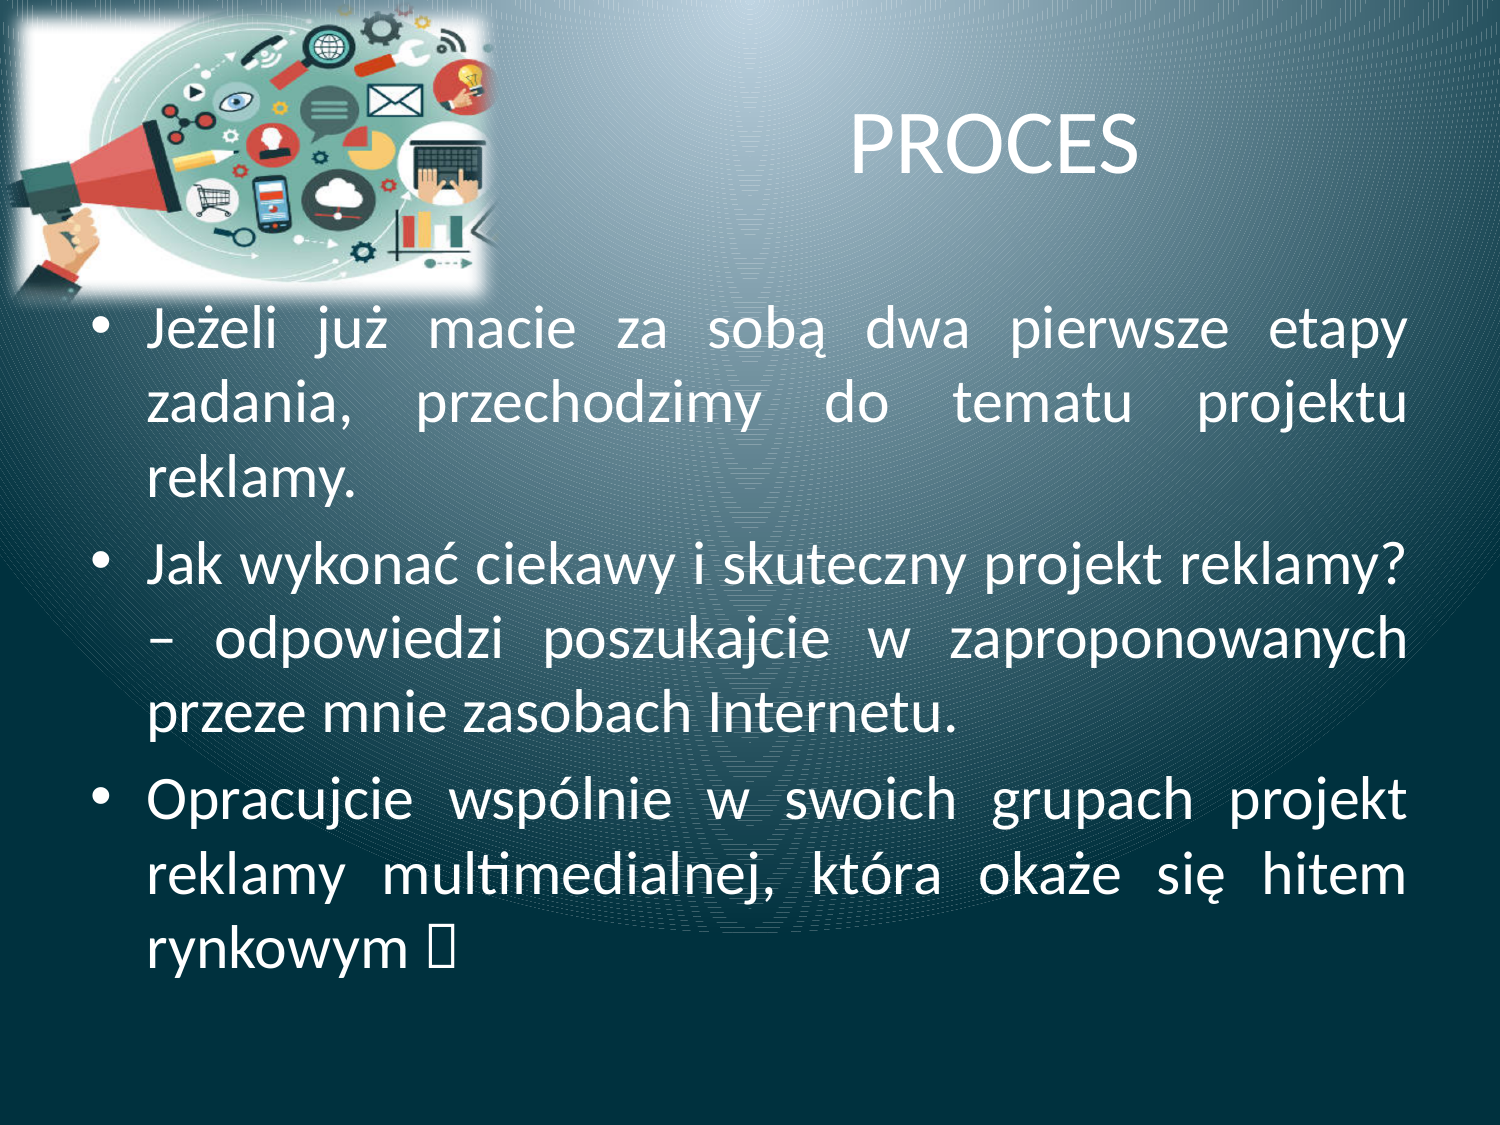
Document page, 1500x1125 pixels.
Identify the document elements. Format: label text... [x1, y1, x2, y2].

title PROCES [537, 42, 1473, 231]
picture [0, 0, 501, 315]
list Jeżeli już macie za sobą dwa pierwsze etapy zadania, przechodzimy do tematu projektu reklamy. Jak wykonać ciekawy i skuteczny projekt reklamy? – odpowiedzi poszukajcie w zaproponowanych przeze mnie zasobach Internetu. Opracujcie wspólnie w swoich grupach projekt reklamy multimedialnej, która okaże się hitem rynkowym  [75, 278, 1425, 1005]
